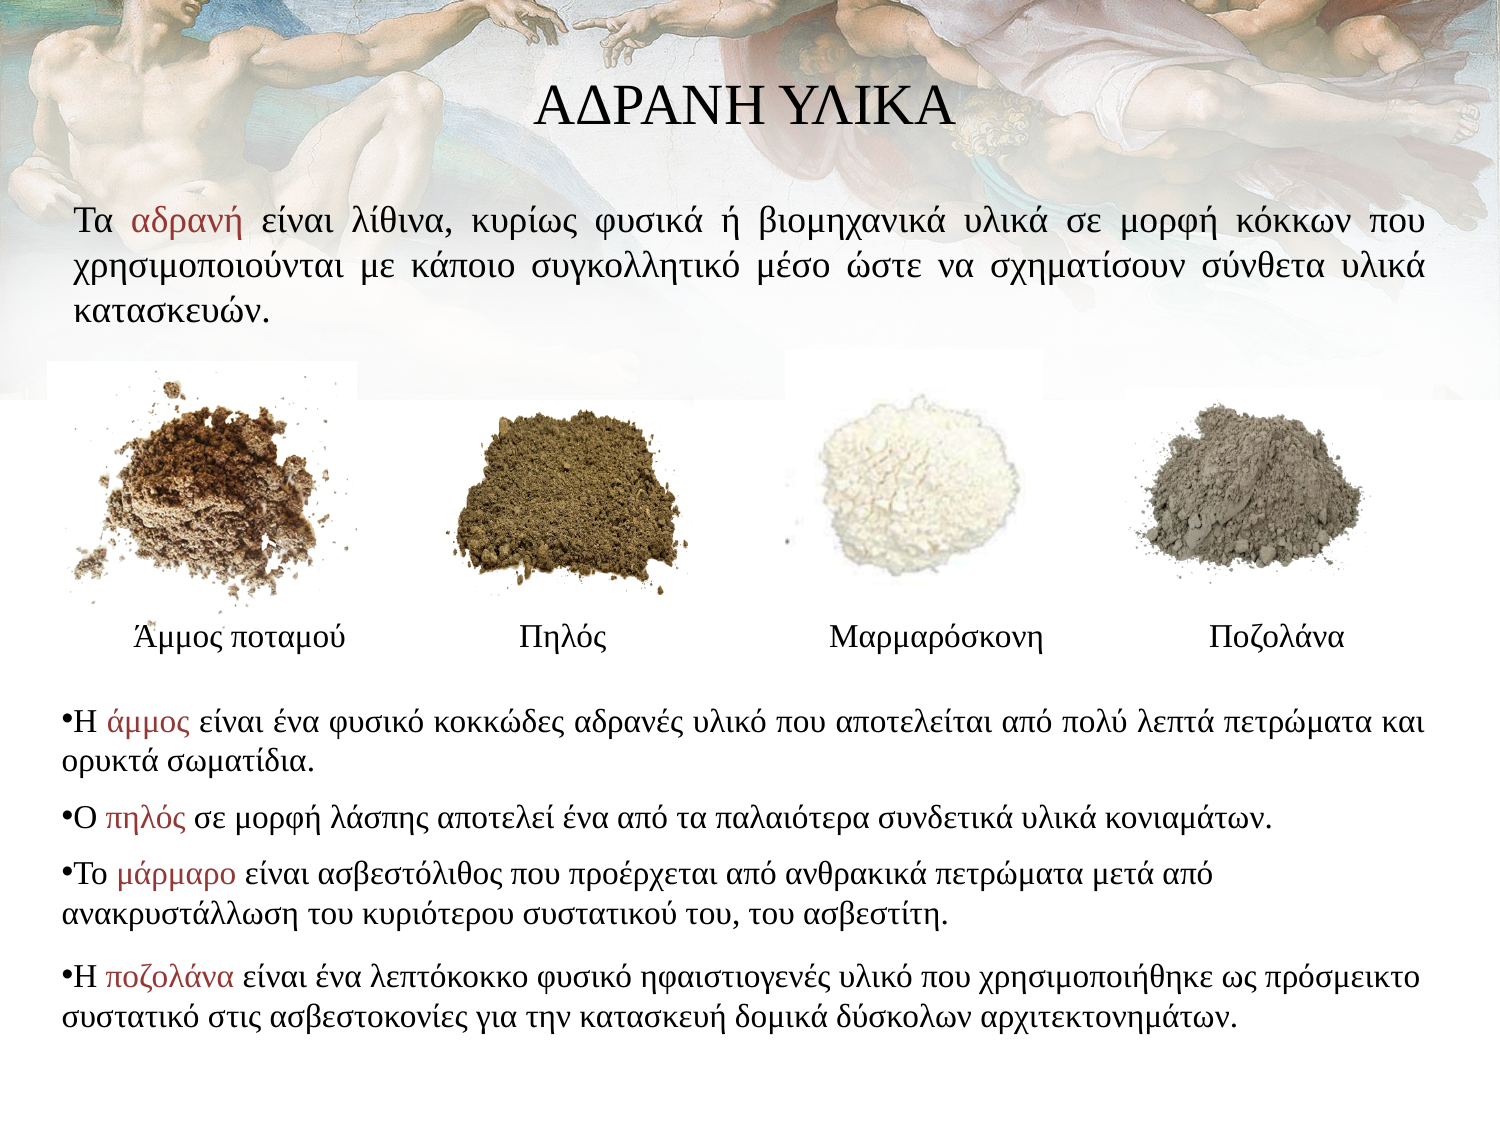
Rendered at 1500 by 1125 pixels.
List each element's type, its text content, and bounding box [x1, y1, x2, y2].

picture [0, 0, 1500, 751]
text_box Η ποζολάνα είναι ένα λεπτόκοκκο φυσικό ηφαιστιογενές υλικό που χρησιμοποιήθηκε ως πρόσμεικτο συστατικό στις ασβεστοκονίες για την κατασκευή δομικά δύσκολων αρχιτεκτονημάτων. [46, 947, 1442, 1042]
text_box Το μάρμαρο είναι ασβεστόλιθος που προέρχεται από ανθρακικά πετρώματα μετά από ανακρυστάλλωση του κυριότερου συστατικού του, του ασβεστίτη. [46, 843, 1454, 939]
text_box Ο πηλός σε μορφή λάσπης αποτελεί ένα από τα παλαιότερα συνδετικά υλικά κονιαμάτων. [46, 788, 1454, 843]
text_box Η άμμος είναι ένα φυσικό κοκκώδες αδρανές υλικό που αποτελείται από πολύ λεπτά πετρώματα και ορυκτά σωματίδια. [46, 759, 1442, 786]
